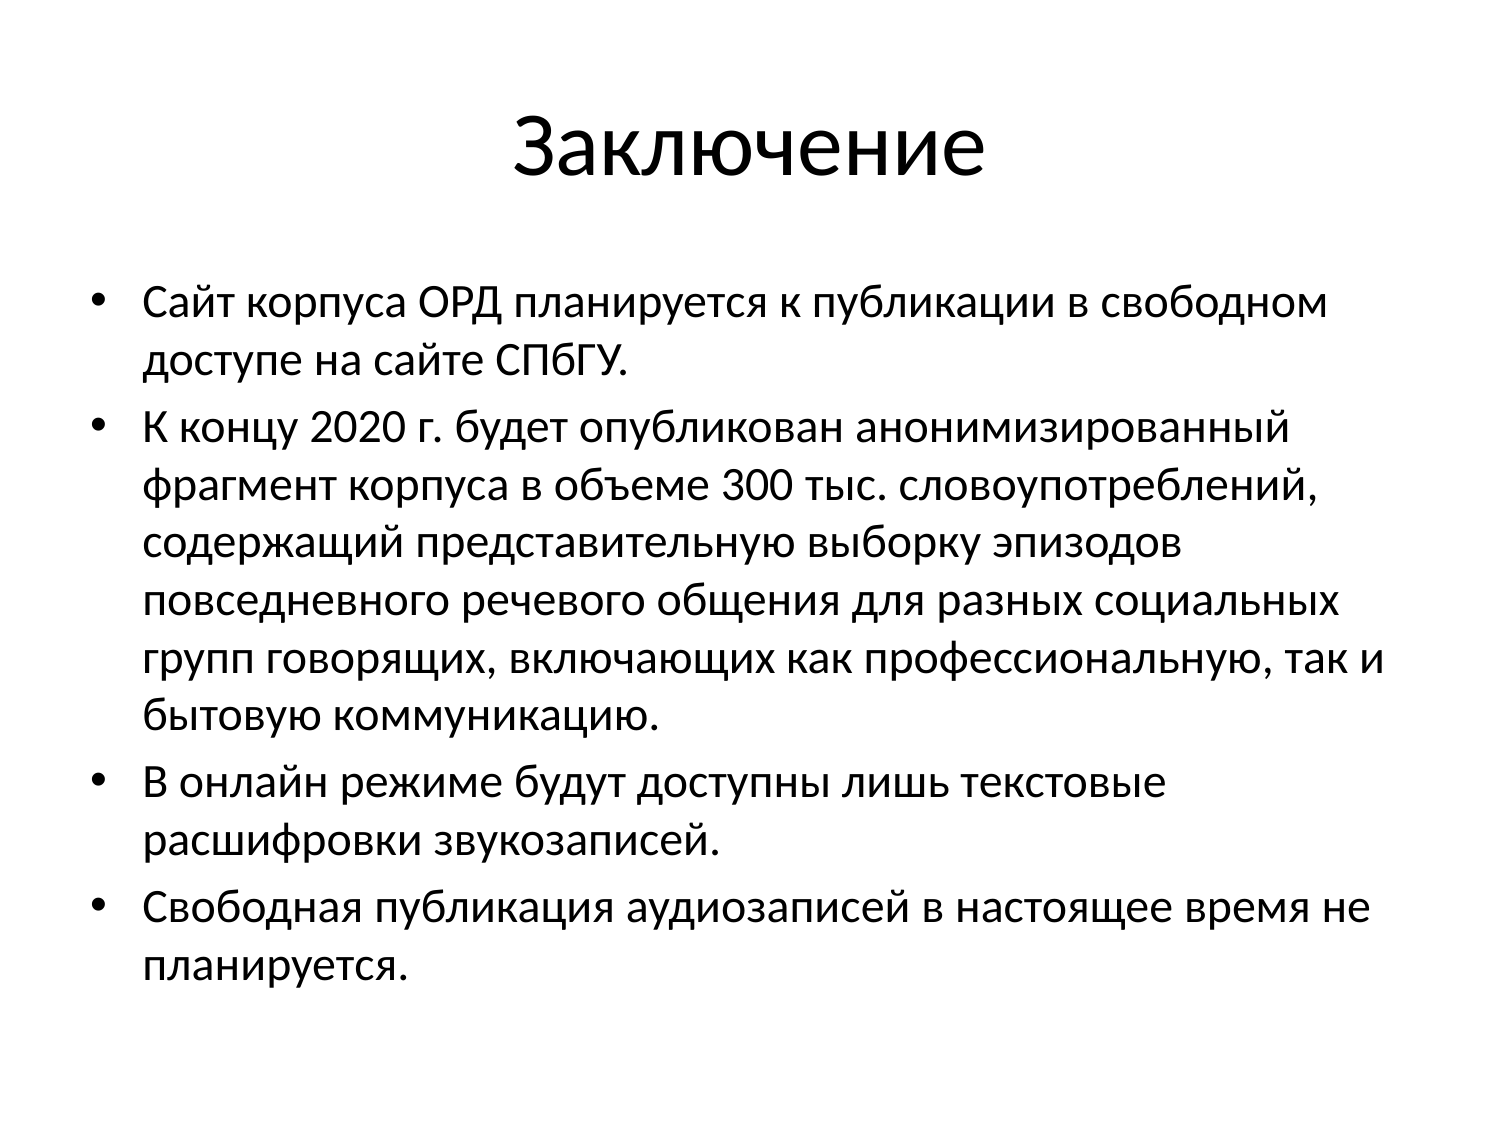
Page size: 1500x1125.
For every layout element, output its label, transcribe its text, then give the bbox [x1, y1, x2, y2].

title Заключение [75, 45, 1425, 233]
list Сайт корпуса ОРД планируется к публикации в свободном доступе на сайте СПбГУ. К концу 2020 г. будет опубликован анонимизированный фрагмент корпуса в объеме 300 тыс. словоупотреблений, содержащий представительную выборку эпизодов повседневного речевого общения для разных социальных групп говорящих, включающих как профессиональную, так и бытовую коммуникацию. В онлайн режиме будут доступны лишь текстовые расшифровки звукозаписей. Свободная публикация аудиозаписей в настоящее время не планируется. [75, 262, 1425, 1005]
